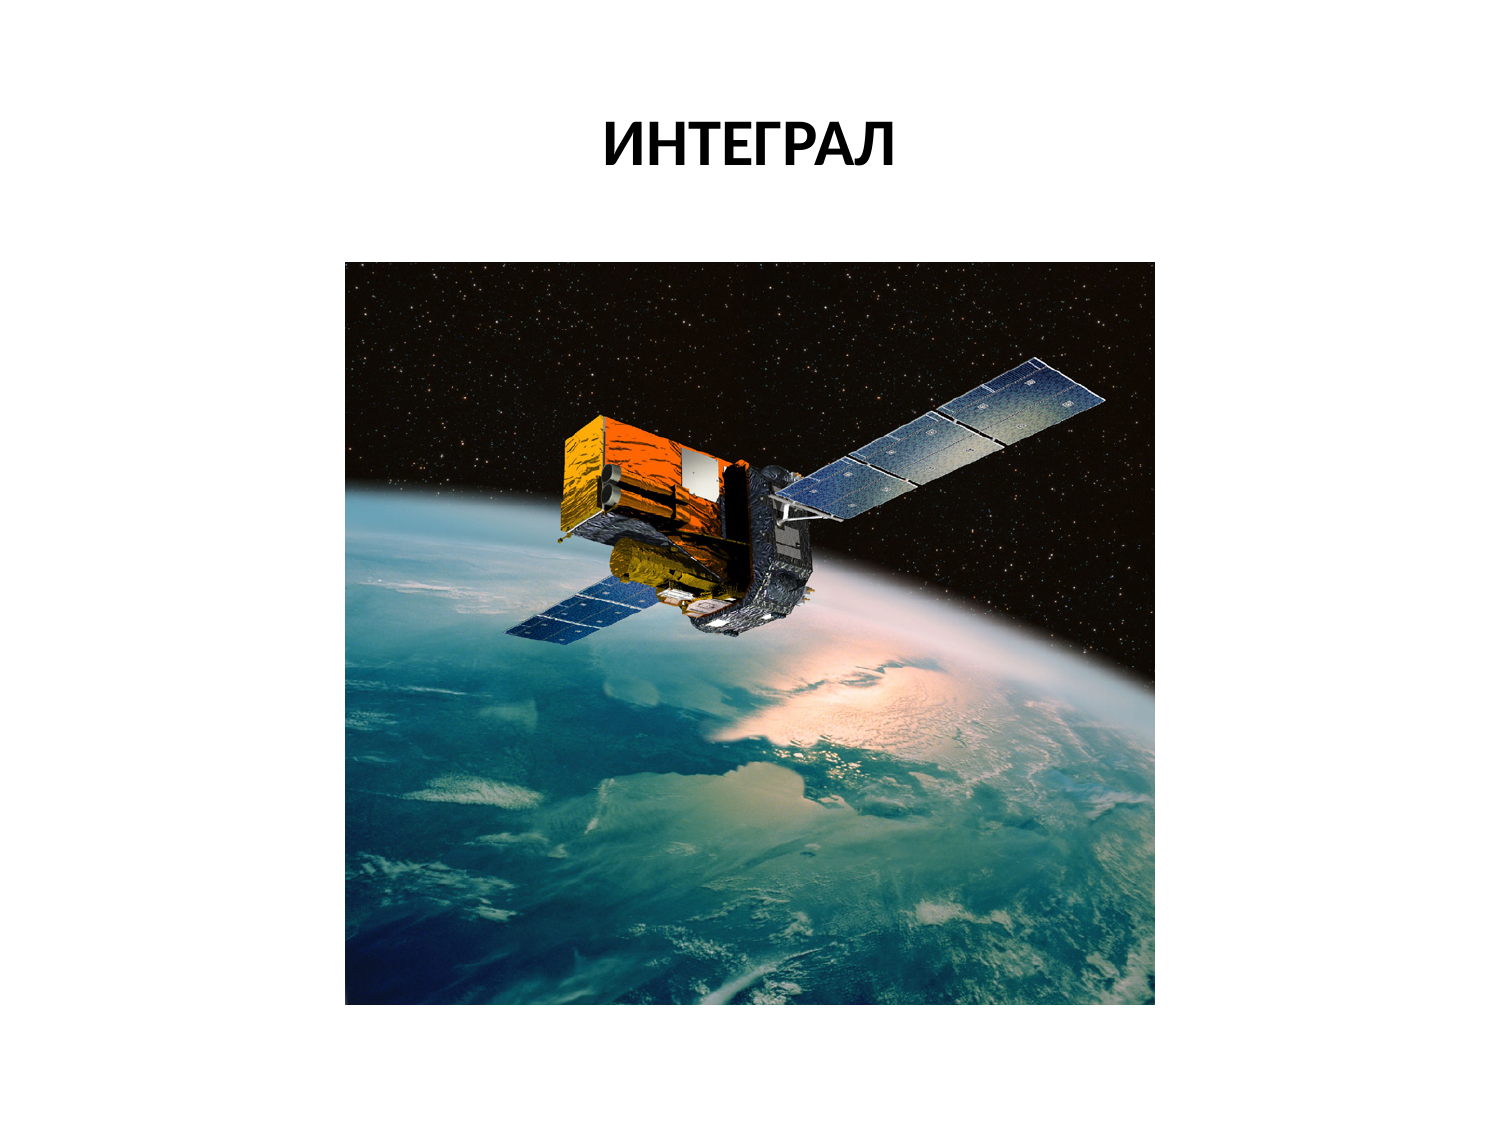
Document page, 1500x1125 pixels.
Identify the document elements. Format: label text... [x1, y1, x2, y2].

title ИНТЕГРАЛ [75, 45, 1425, 233]
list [344, 262, 1155, 1006]
